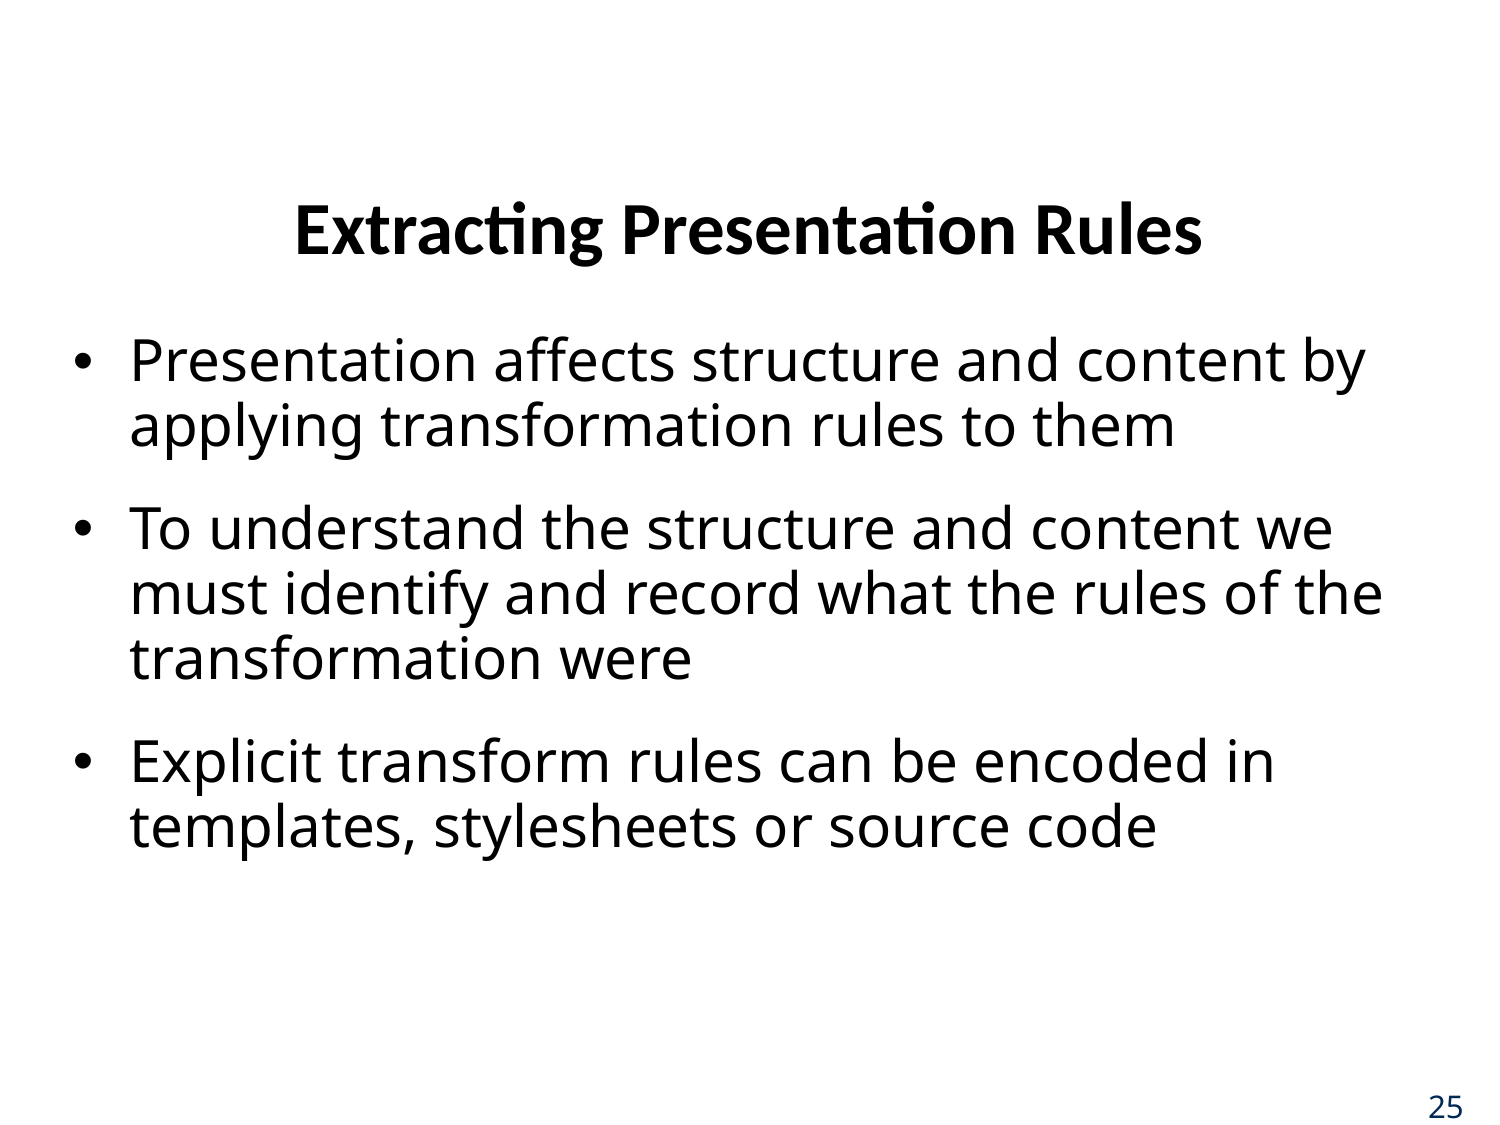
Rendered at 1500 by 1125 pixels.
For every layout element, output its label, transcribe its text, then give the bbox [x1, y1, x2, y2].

text_box 25 [1438, 1081, 1454, 1119]
text_box Presentation affects structure and content by applying transformation rules to them To understand the structure and content we must identify and record what the rules of the transformation were Explicit transform rules can be encoded in templates, stylesheets or source code [62, 324, 1425, 866]
title Extracting Presentation Rules [74, 132, 1425, 324]
